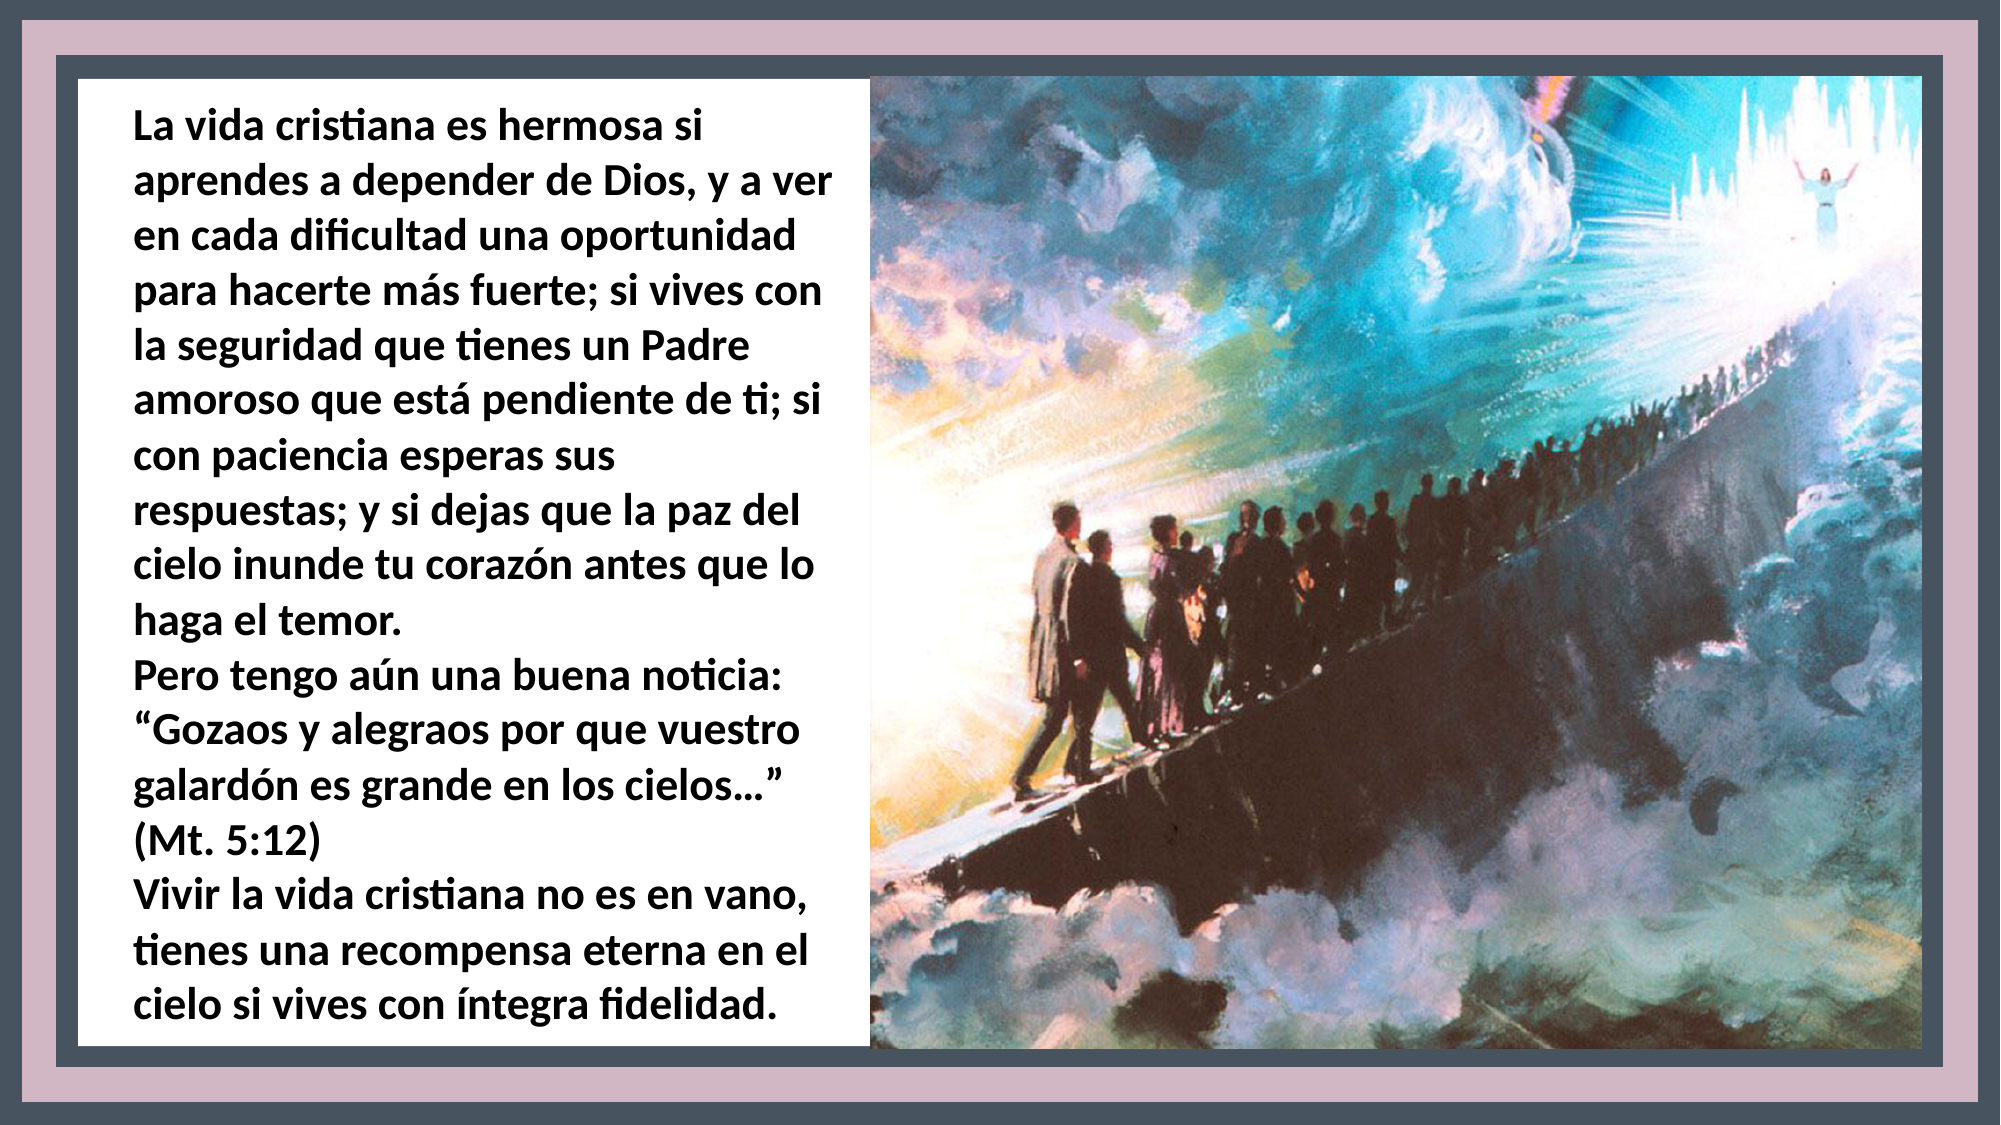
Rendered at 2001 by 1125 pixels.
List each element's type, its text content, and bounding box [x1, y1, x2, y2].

text_box [38, 36, 1962, 1085]
text_box [0, 0, 2000, 1125]
text_box La vida cristiana es hermosa si aprendes a depender de Dios, y a ver en cada dificultad una oportunidad para hacerte más fuerte; si vives con la seguridad que tienes un Padre amoroso que está pendiente de ti; si con paciencia esperas sus respuestas; y si dejas que la paz del cielo inunde tu corazón antes que lo haga el temor. Pero tengo aún una buena noticia: “Gozaos y alegraos por que vuestro galardón es grande en los cielos…” (Mt. 5:12) Vivir la vida cristiana no es en vano, tienes una recompensa eterna en el cielo si vives con íntegra fidelidad. [118, 86, 852, 1037]
picture [870, 76, 1922, 1049]
